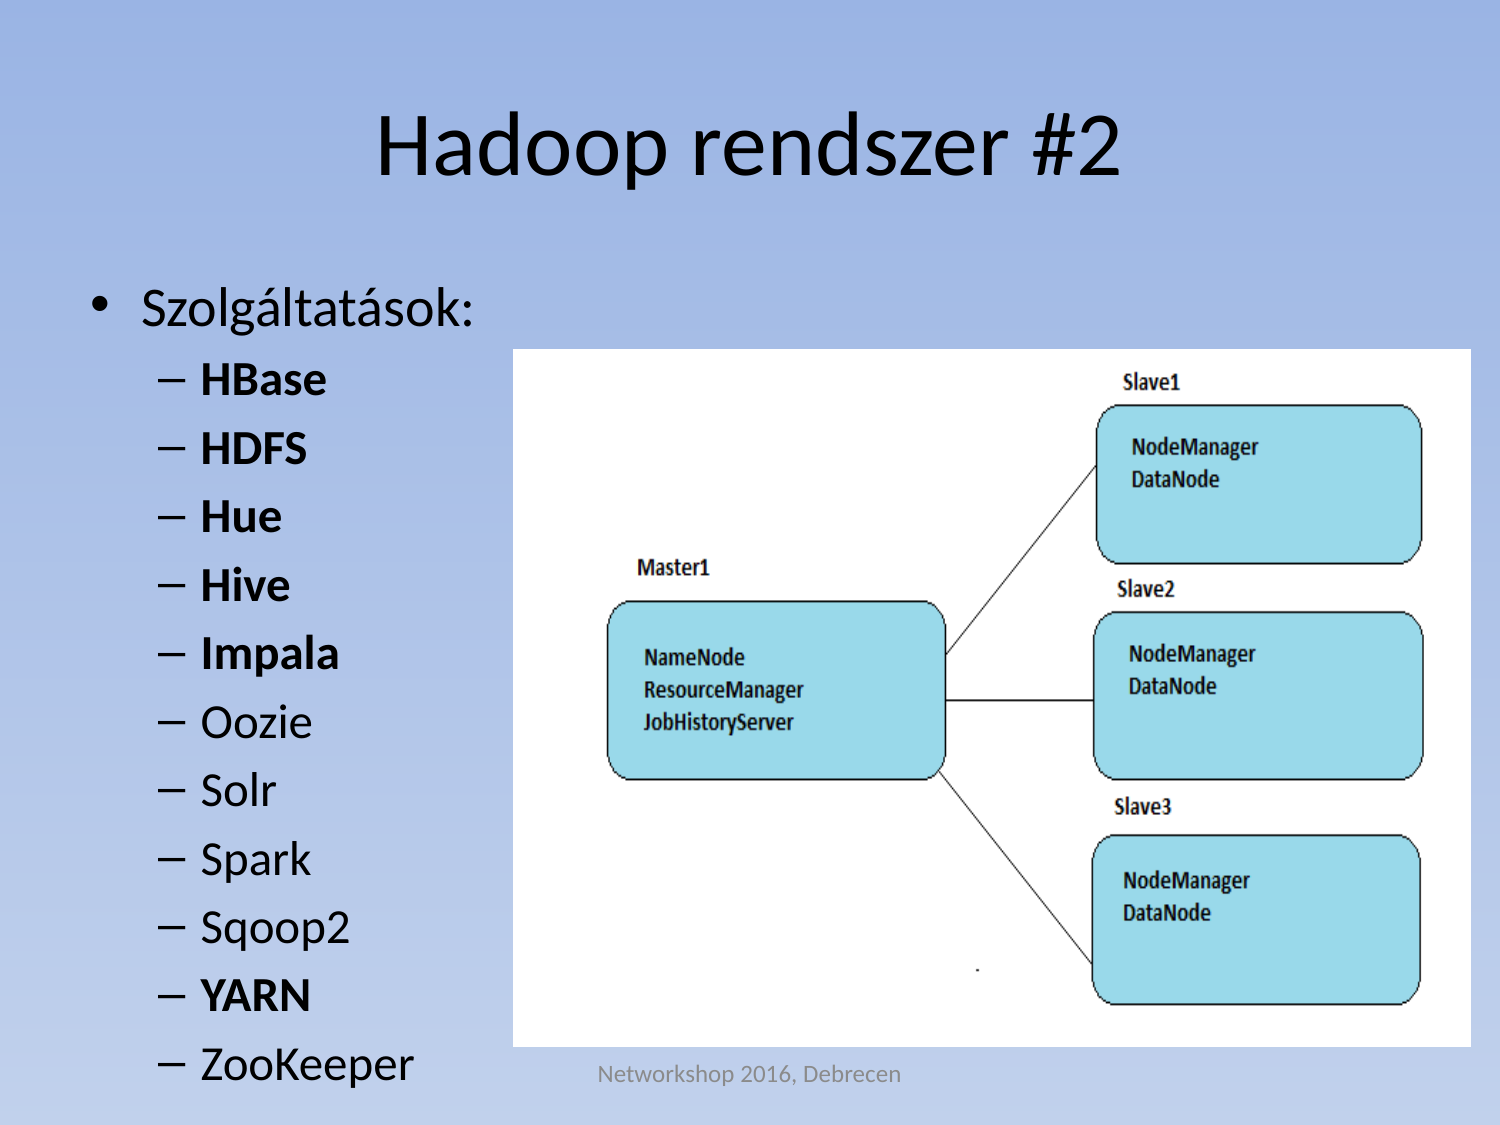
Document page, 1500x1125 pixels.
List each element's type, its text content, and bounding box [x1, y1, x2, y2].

title Hadoop rendszer #2 [75, 45, 1425, 233]
list Szolgáltatások: HBase HDFS Hue Hive Impala Oozie Solr Spark Sqoop2 YARN ZooKeeper [75, 262, 1425, 1106]
picture [513, 349, 1471, 1048]
footer Networkshop 2016, Debrecen [512, 1054, 988, 1103]
